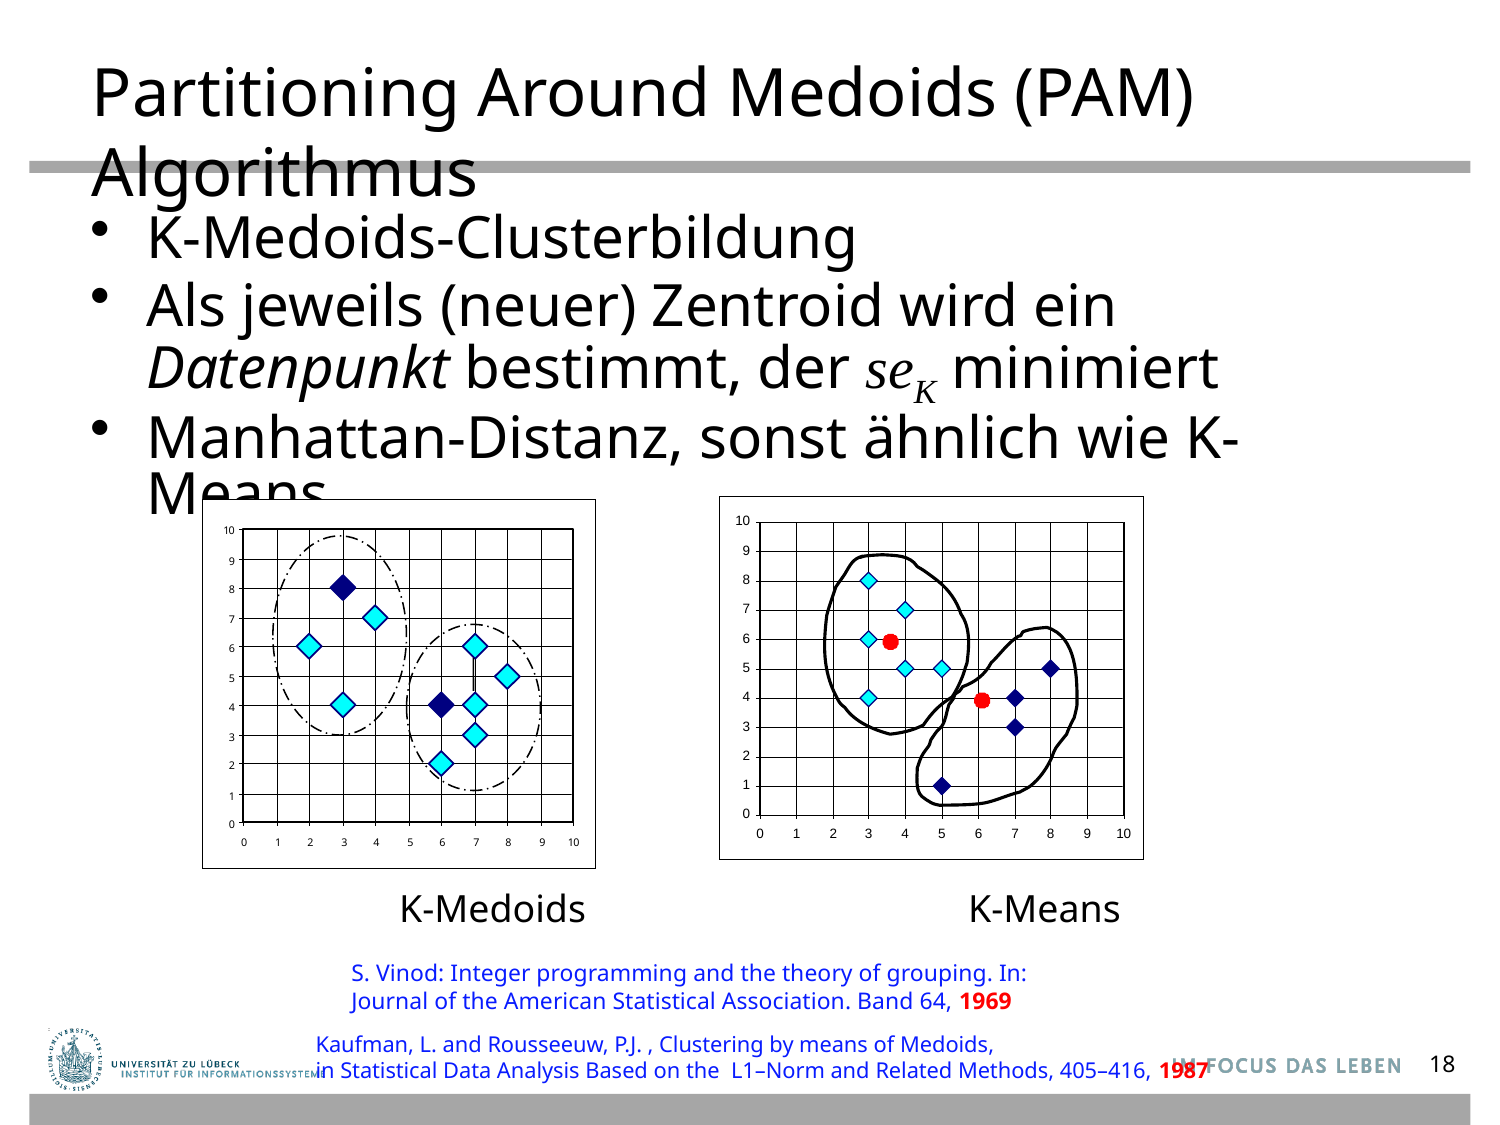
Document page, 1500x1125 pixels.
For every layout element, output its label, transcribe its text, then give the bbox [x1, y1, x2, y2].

text_box K-Medoids [384, 887, 601, 938]
picture [1224, 1058, 1305, 1073]
text_box Kaufman, L. and Rousseeuw, P.J. , Clustering by means of Medoids, in Statistical Data Analysis Based on the L1–Norm and Related Methods, 405–416, 1987 [300, 1023, 1224, 1091]
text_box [194, 491, 608, 880]
text_box S. Vinod: Integer programming and the theory of grouping. In: Journal of the American Statistical Association. Band 64, 1969 [336, 951, 1087, 1022]
title Partitioning Around Medoids (PAM) Algorithmus [76, 42, 1471, 126]
list K-Medoids-Clusterbildung Als jeweils (neuer) Zentroid wird ein Datenpunkt bestimmt, der seK minimiert Manhattan-Distanz, sonst ähnlich wie K-Means [75, 206, 1353, 1006]
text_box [714, 491, 1153, 867]
slide_number 18 [1305, 1050, 1471, 1083]
text_box K-Means [953, 877, 1136, 938]
